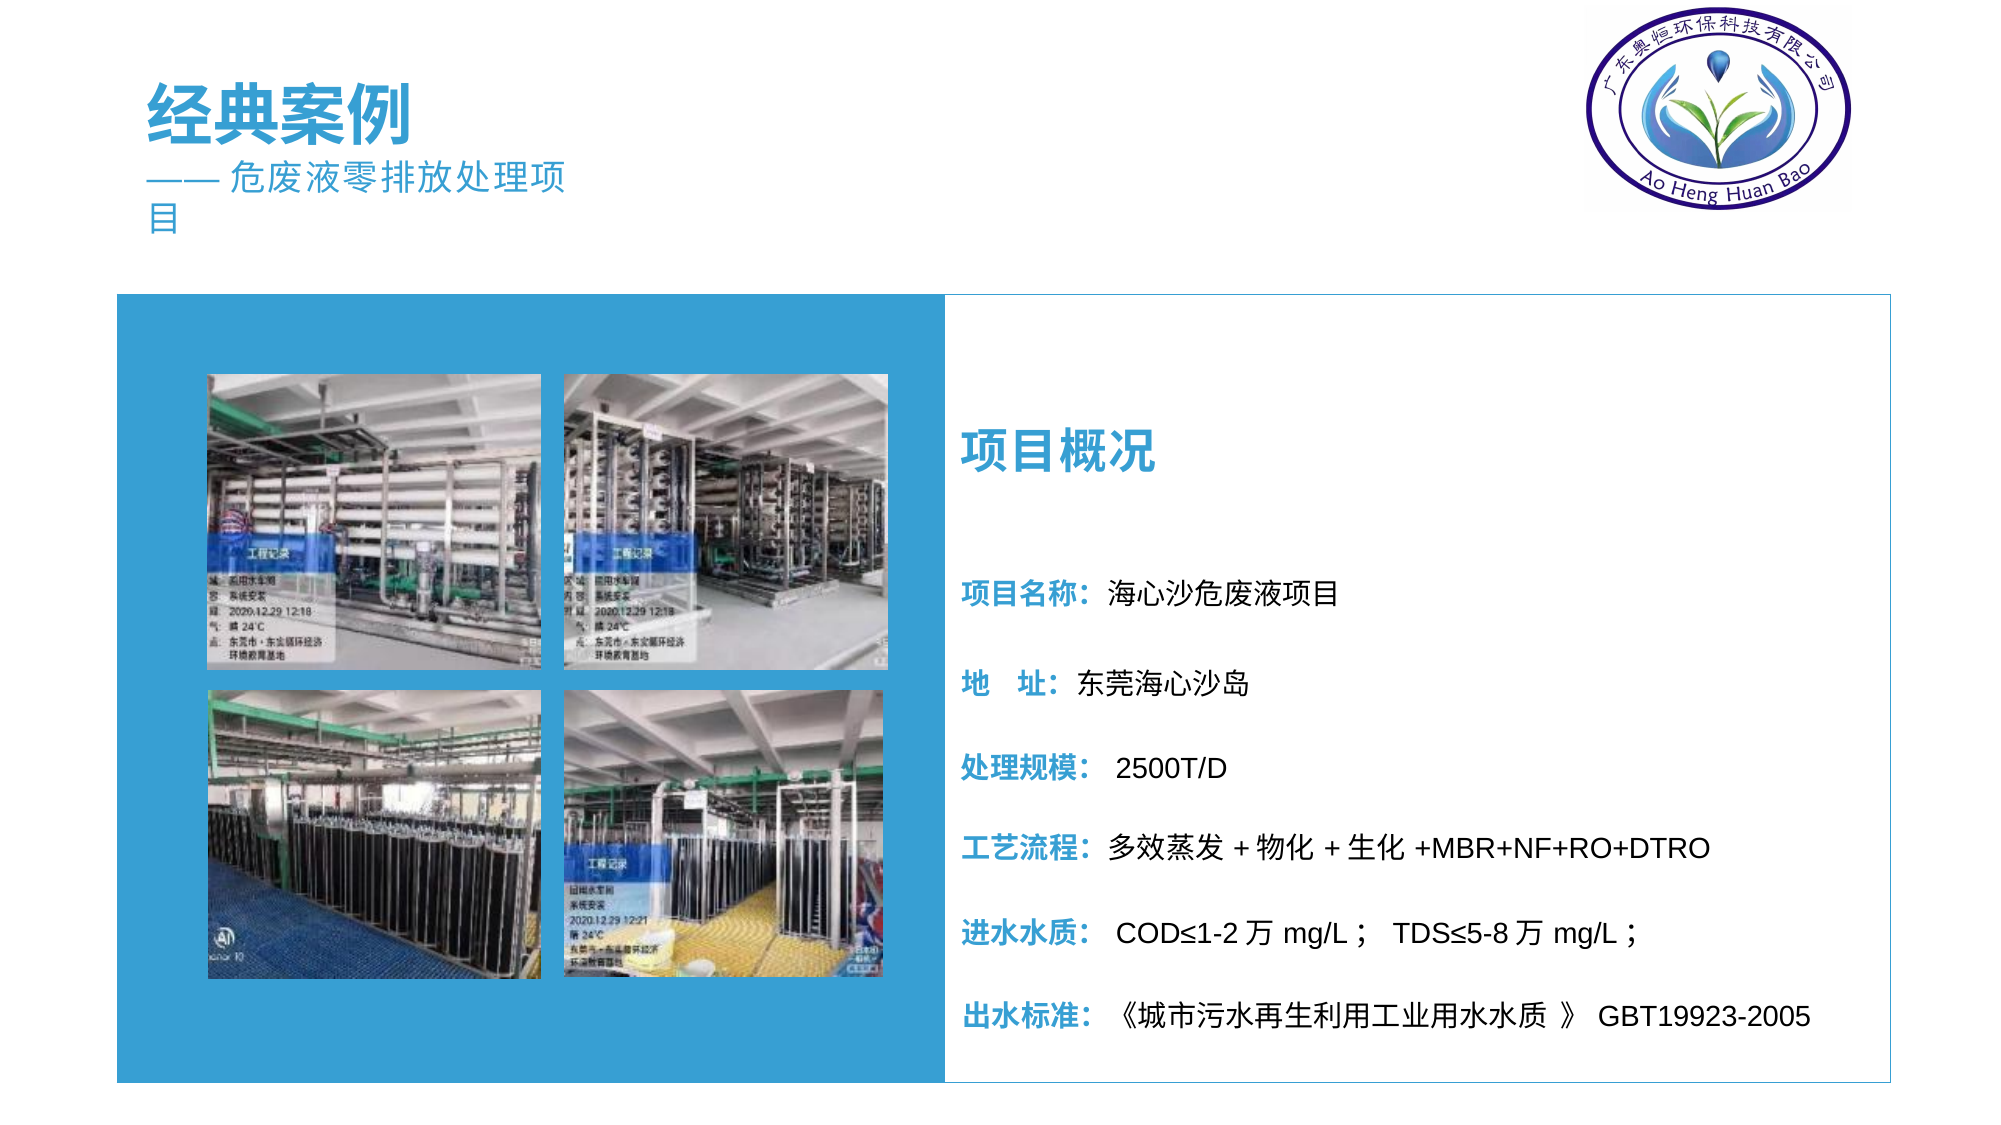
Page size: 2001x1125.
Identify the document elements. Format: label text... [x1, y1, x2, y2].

table_header [118, 295, 945, 1082]
picture [564, 374, 888, 670]
picture [1584, 5, 1852, 212]
picture [207, 374, 541, 670]
text_box 经典案例 ——危废液零排放处理项目 [144, 78, 599, 201]
picture [564, 690, 883, 977]
table_header 项目概况 项目名称：海心沙危废液项目 地 址：东莞海心沙岛 处理规模：2500T/D 工艺流程：多效蒸发+物化+生化+MBR+NF+RO+DTRO 进水水质：COD≤1-2万mg/L；TDS≤5-8万mg/L； 出水标准：《城市污水再生利用工业用水水质 》GBT19923-2005 [945, 295, 1890, 1082]
picture [208, 690, 541, 979]
